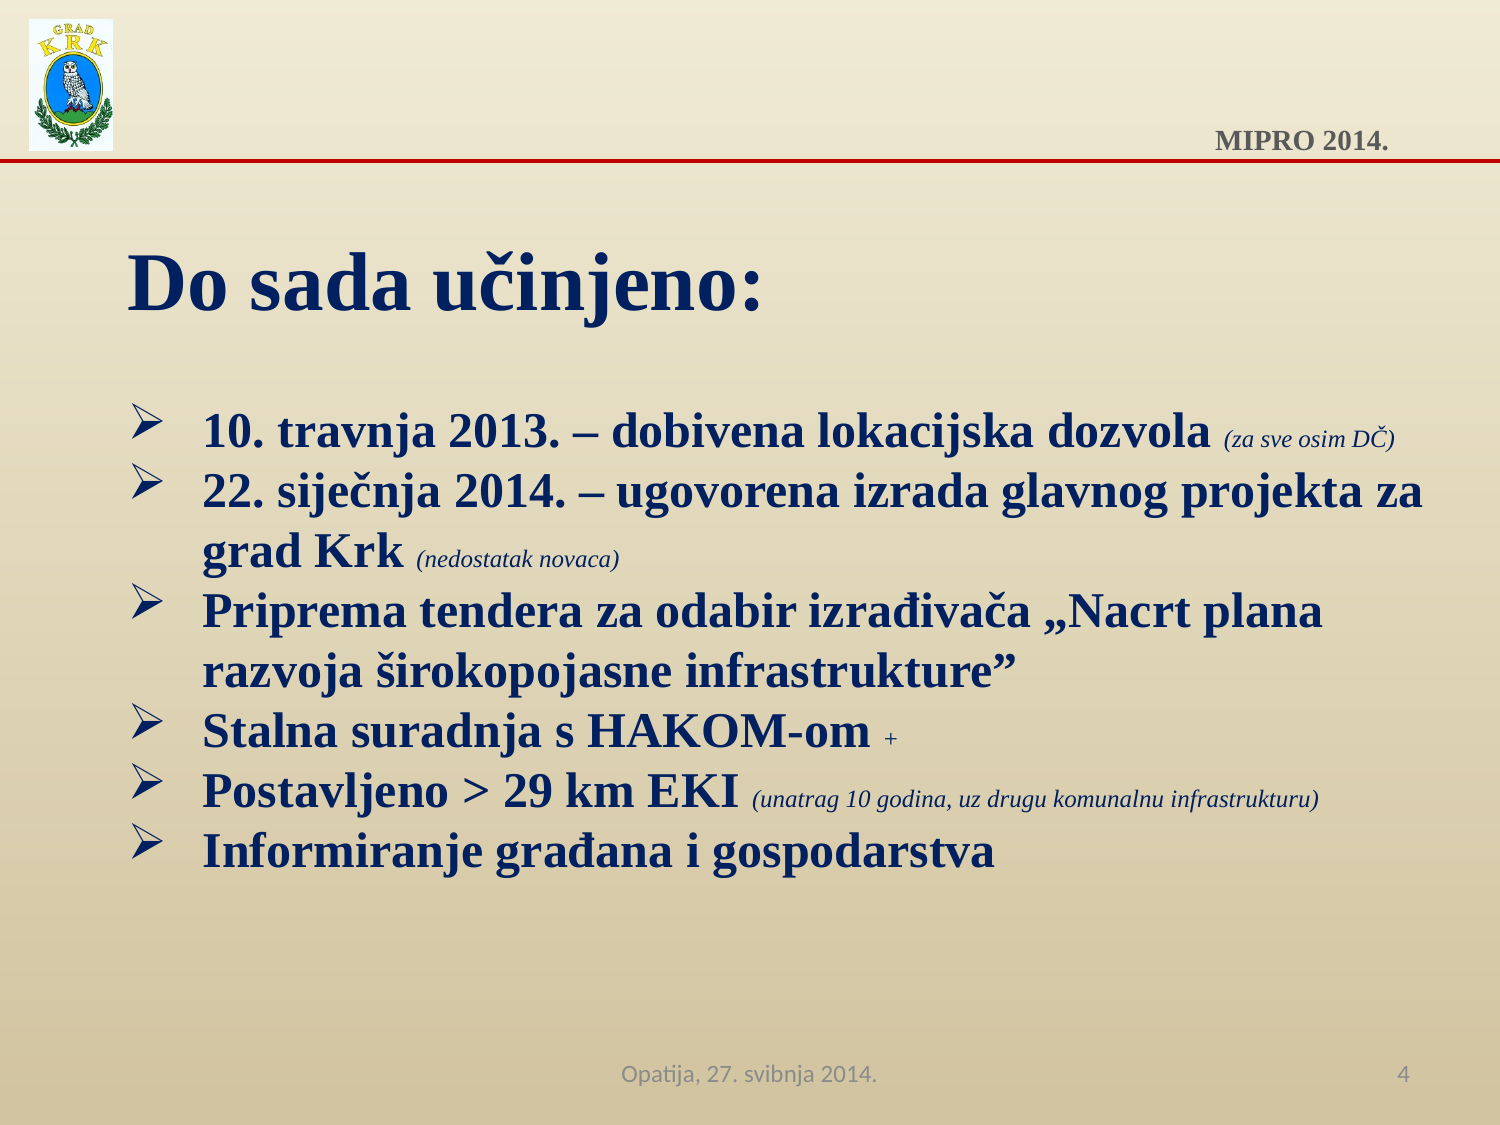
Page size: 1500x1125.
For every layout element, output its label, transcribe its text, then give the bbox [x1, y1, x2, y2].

picture [29, 18, 113, 151]
subtitle MIPRO 2014. [1116, 113, 1488, 160]
slide_number 4 [1074, 1042, 1425, 1103]
footer Opatija, 27. svibnja 2014. [512, 1042, 988, 1103]
text_box Do sada učinjeno: 10. travnja 2013. – dobivena lokacijska dozvola (za sve osim DČ) 22. siječnja 2014. – ugovorena izrada glavnog projekta za grad Krk (nedostatak novaca) Priprema tendera za odabir izrađivača „Nacrt plana razvoja širokopojasne infrastrukture” Stalna suradnja s HAKOM-om + Postavljeno > 29 km EKI (unatrag 10 godina, uz drugu komunalnu infrastrukturu) Informiranje građana i gospodarstva [112, 219, 1447, 945]
